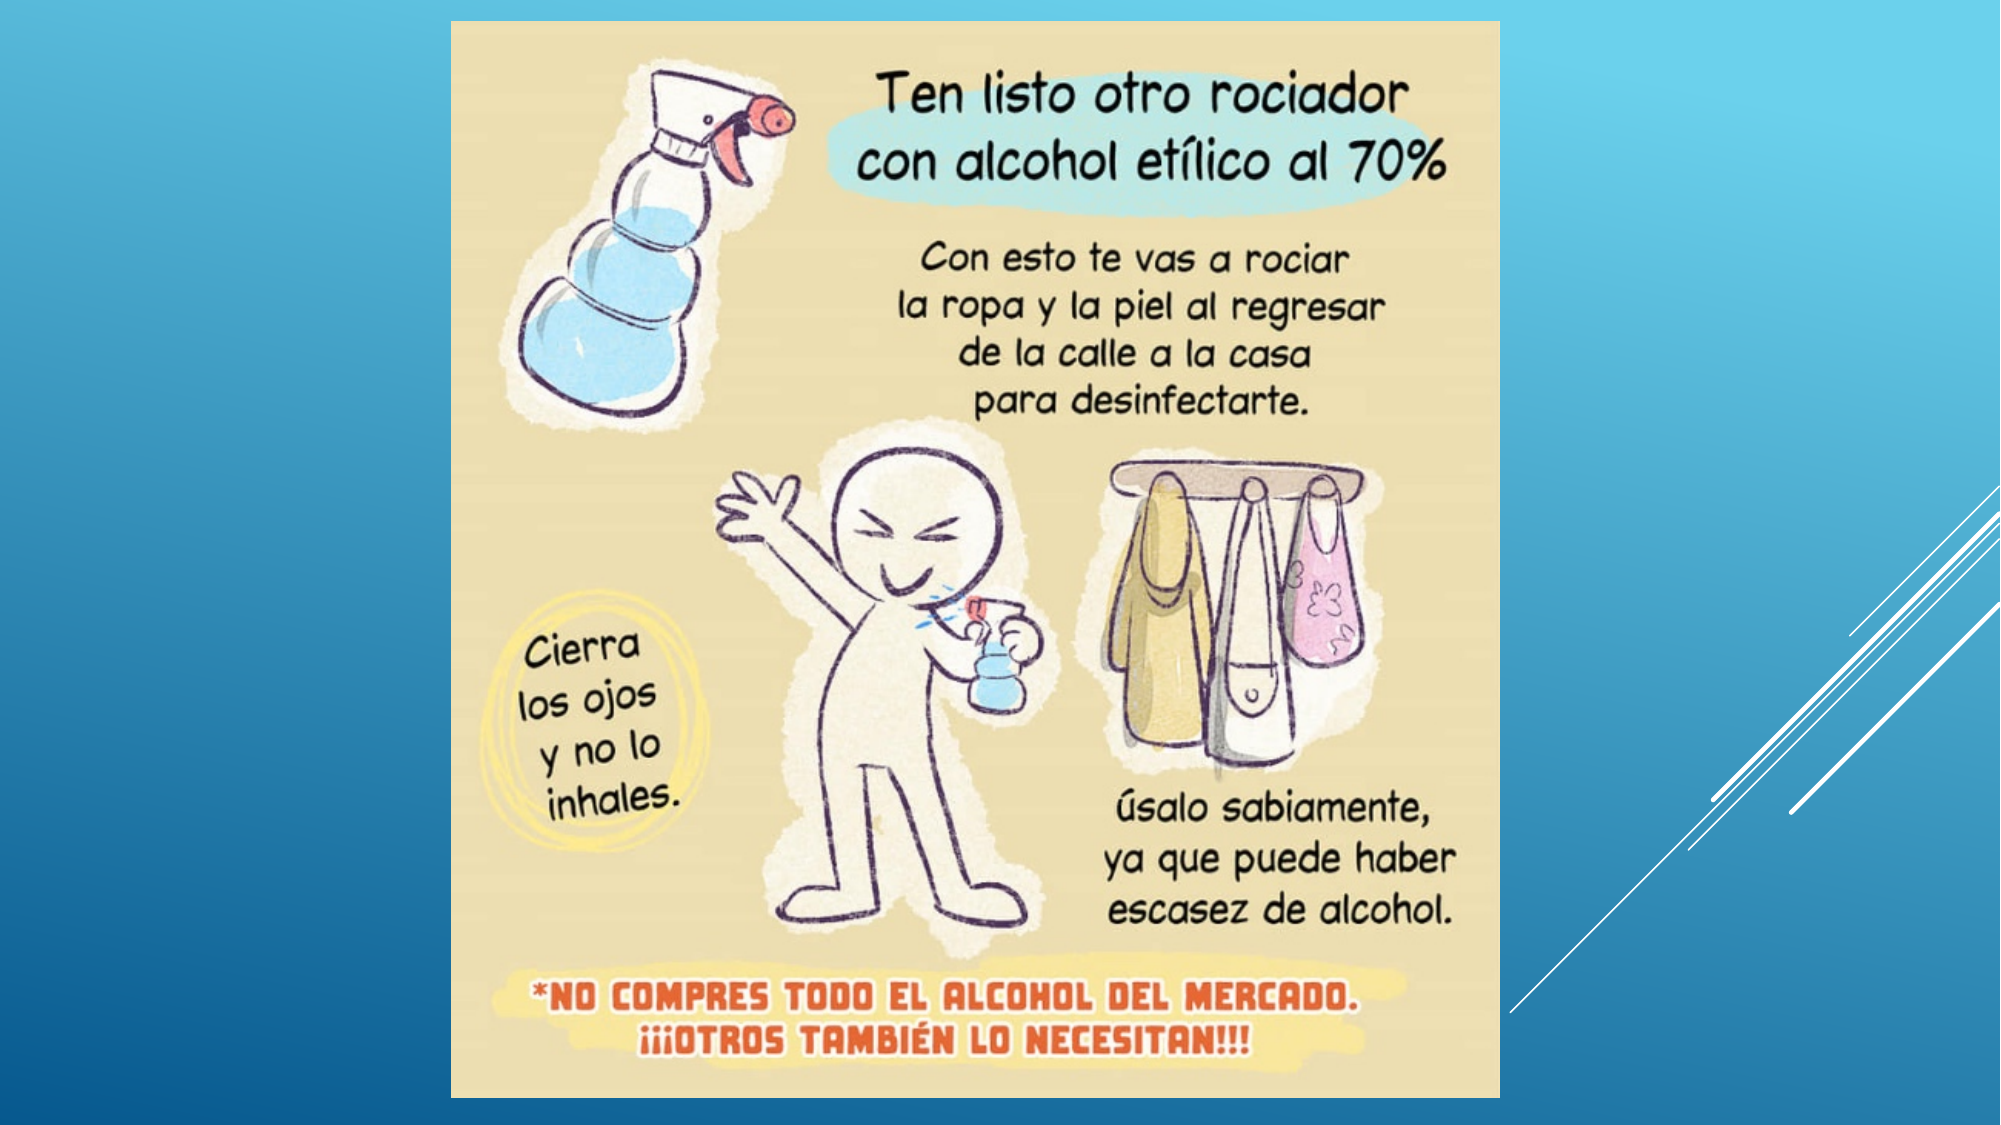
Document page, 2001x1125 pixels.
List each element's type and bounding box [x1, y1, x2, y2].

picture [451, 21, 1501, 1098]
